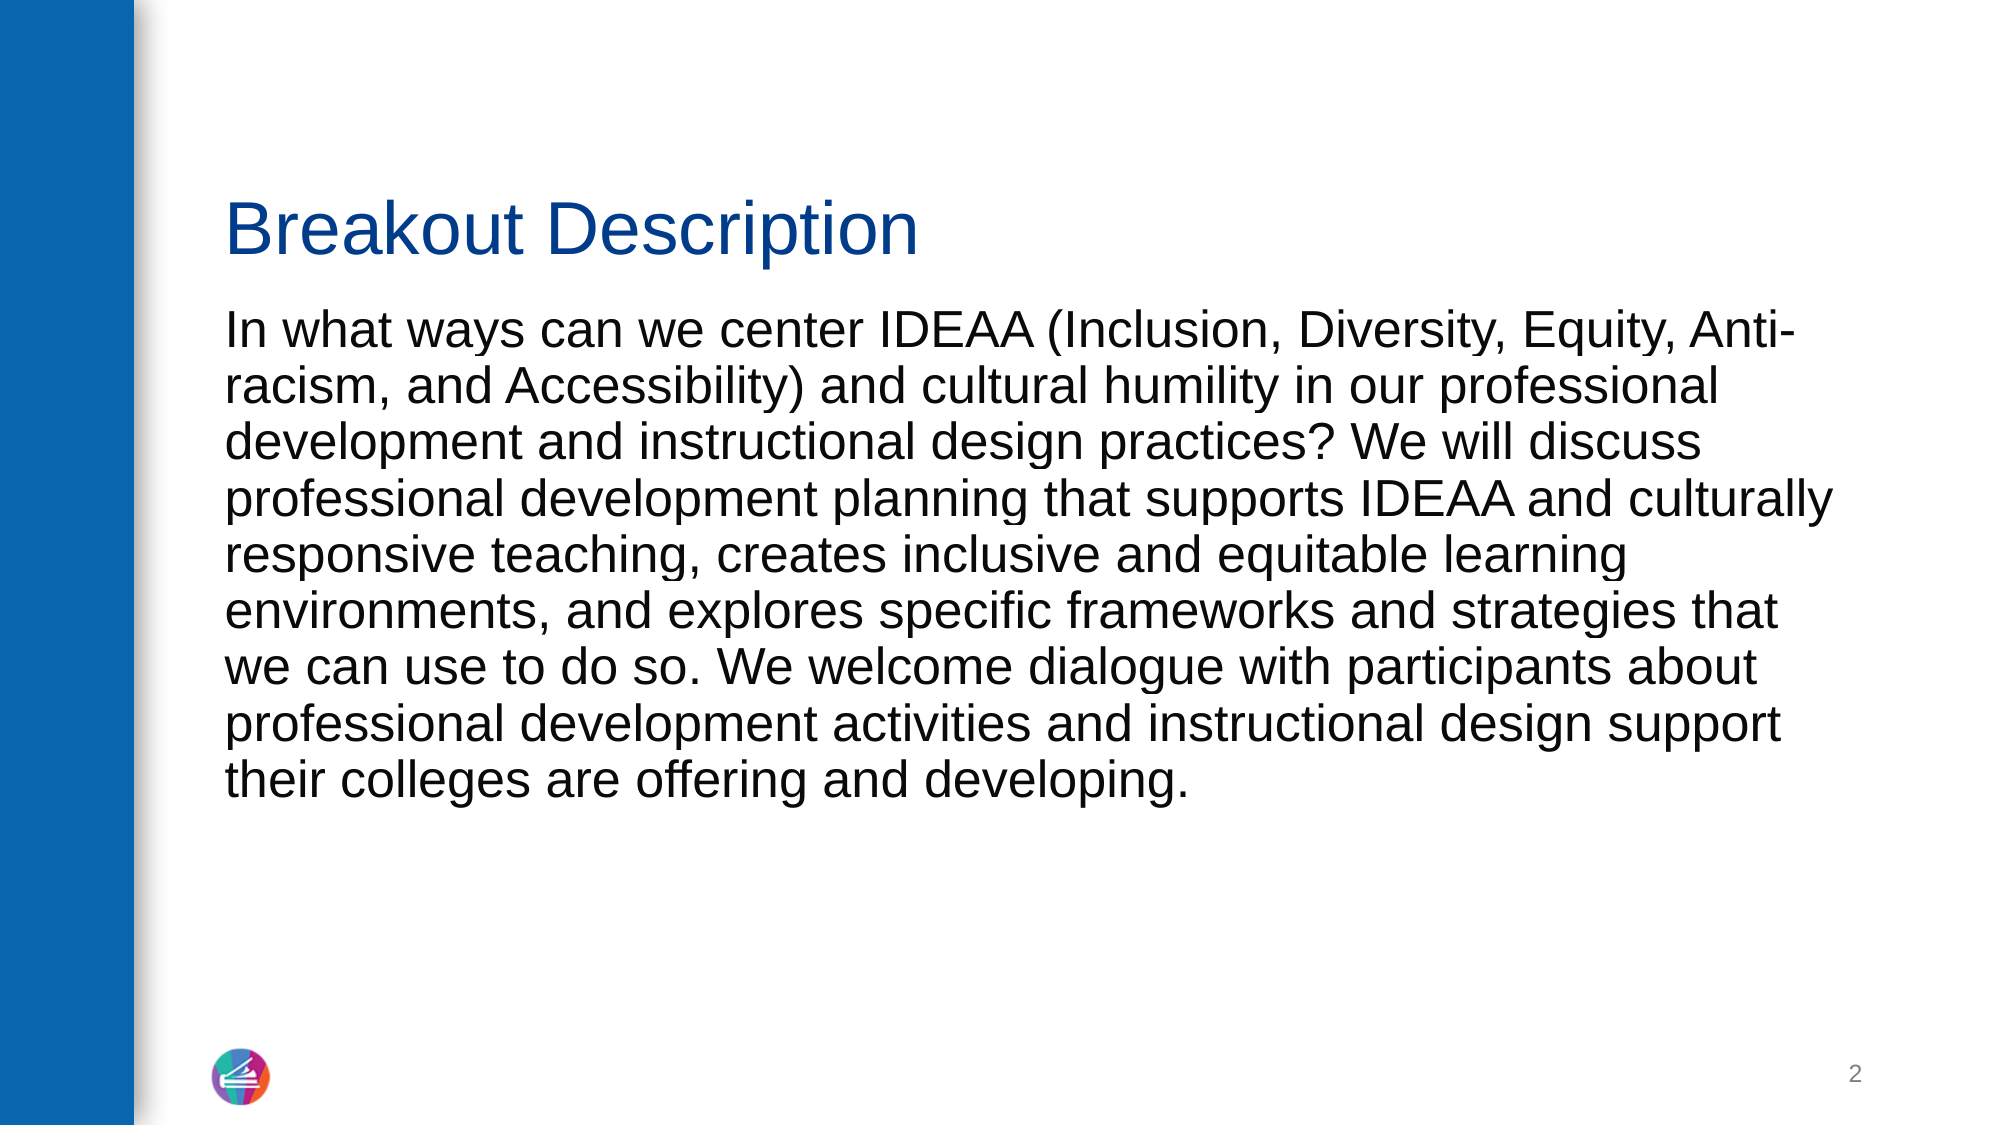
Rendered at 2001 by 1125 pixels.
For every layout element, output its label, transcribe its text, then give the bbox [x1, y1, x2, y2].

picture [209, 1046, 272, 1108]
slide_number 2 [1712, 1042, 1863, 1103]
list In what ways can we center IDEAA (Inclusion, Diversity, Equity, Anti-racism, and Accessibility) and cultural humility in our professional development and instructional design practices? We will discuss professional development planning that supports IDEAA and culturally responsive teaching, creates inclusive and equitable learning environments, and explores specific frameworks and strategies that we can use to do so. We welcome dialogue with participants about professional development activities and instructional design support their colleges are offering and developing. [209, 294, 1860, 1020]
title Breakout Description [209, 59, 1858, 278]
